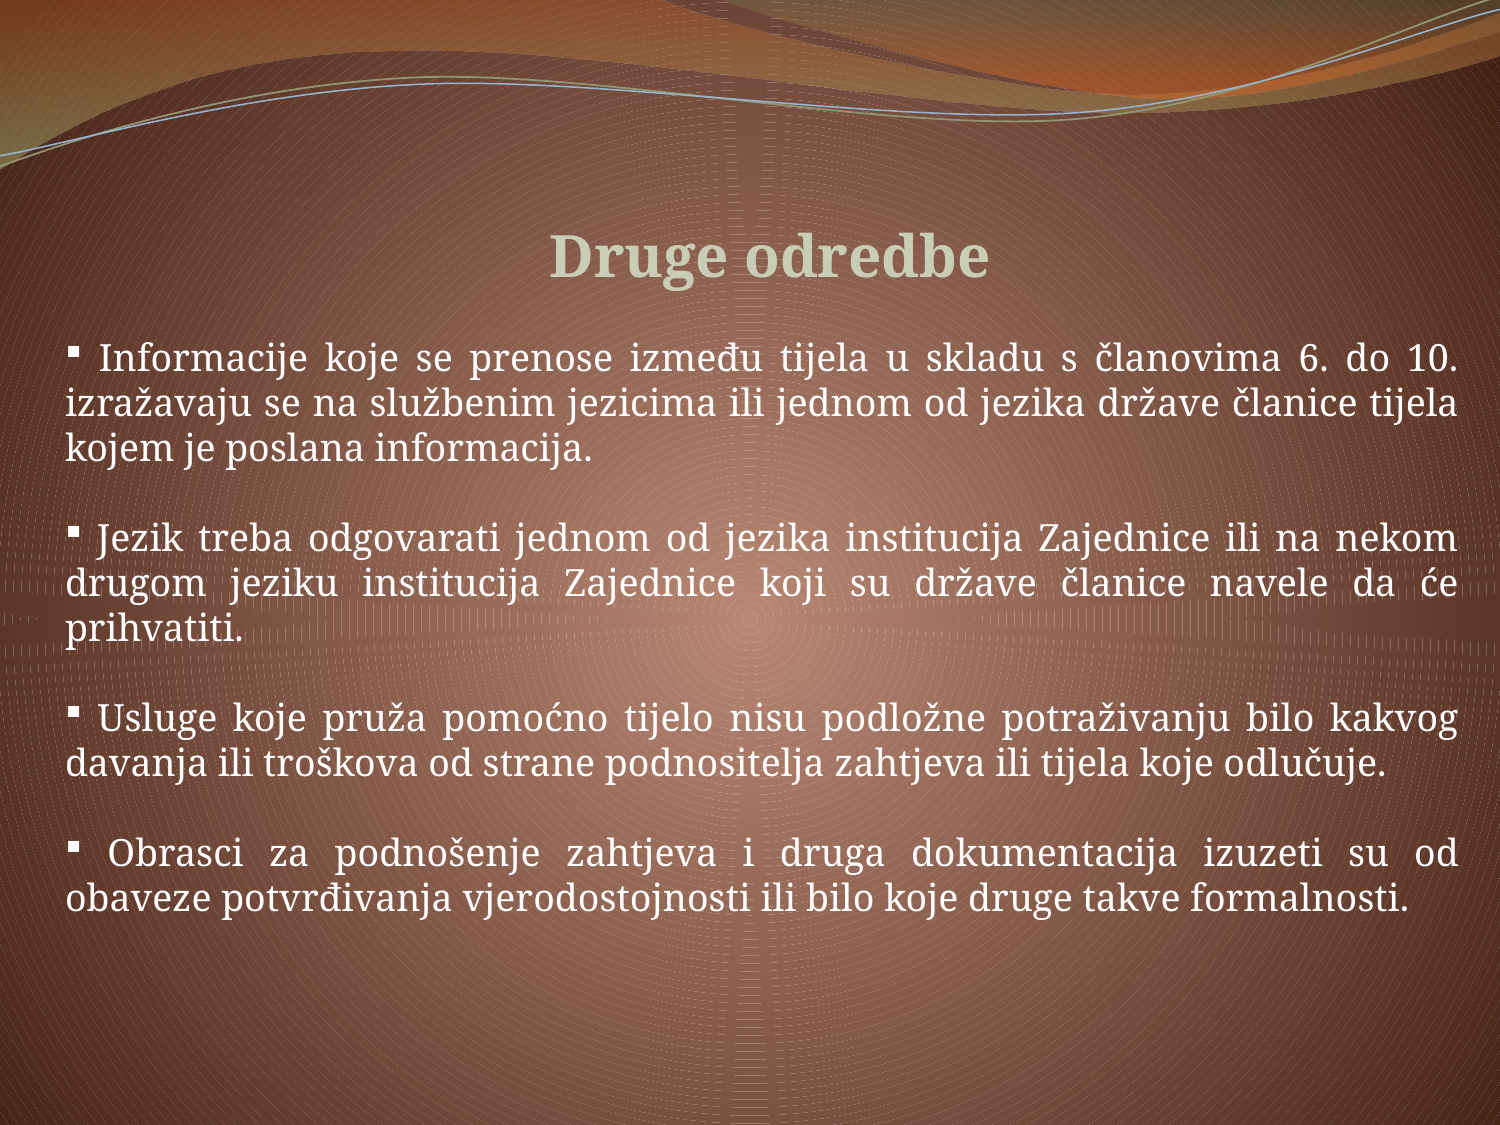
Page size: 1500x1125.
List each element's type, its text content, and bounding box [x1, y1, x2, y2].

text_box Druge odredbe Informacije koje se prenose između tijela u skladu s članovima 6. do 10. izražavaju se na službenim jezicima ili jednom od jezika države članice tijela kojem je poslana informacija. Jezik treba odgovarati jednom od jezika institucija Zajednice ili na nekom drugom jeziku institucija Zajednice koji su države članice navele da će prihvatiti. Usluge koje pruža pomoćno tijelo nisu podložne potraživanju bilo kakvog davanja ili troškova od strane podnositelja zahtjeva ili tijela koje odlučuje. Obrasci za podnošenje zahtjeva i druga dokumentacija izuzeti su od obaveze potvrđivanja vjerodostojnosti ili bilo koje druge takve formalnosti. [49, 141, 1475, 1017]
